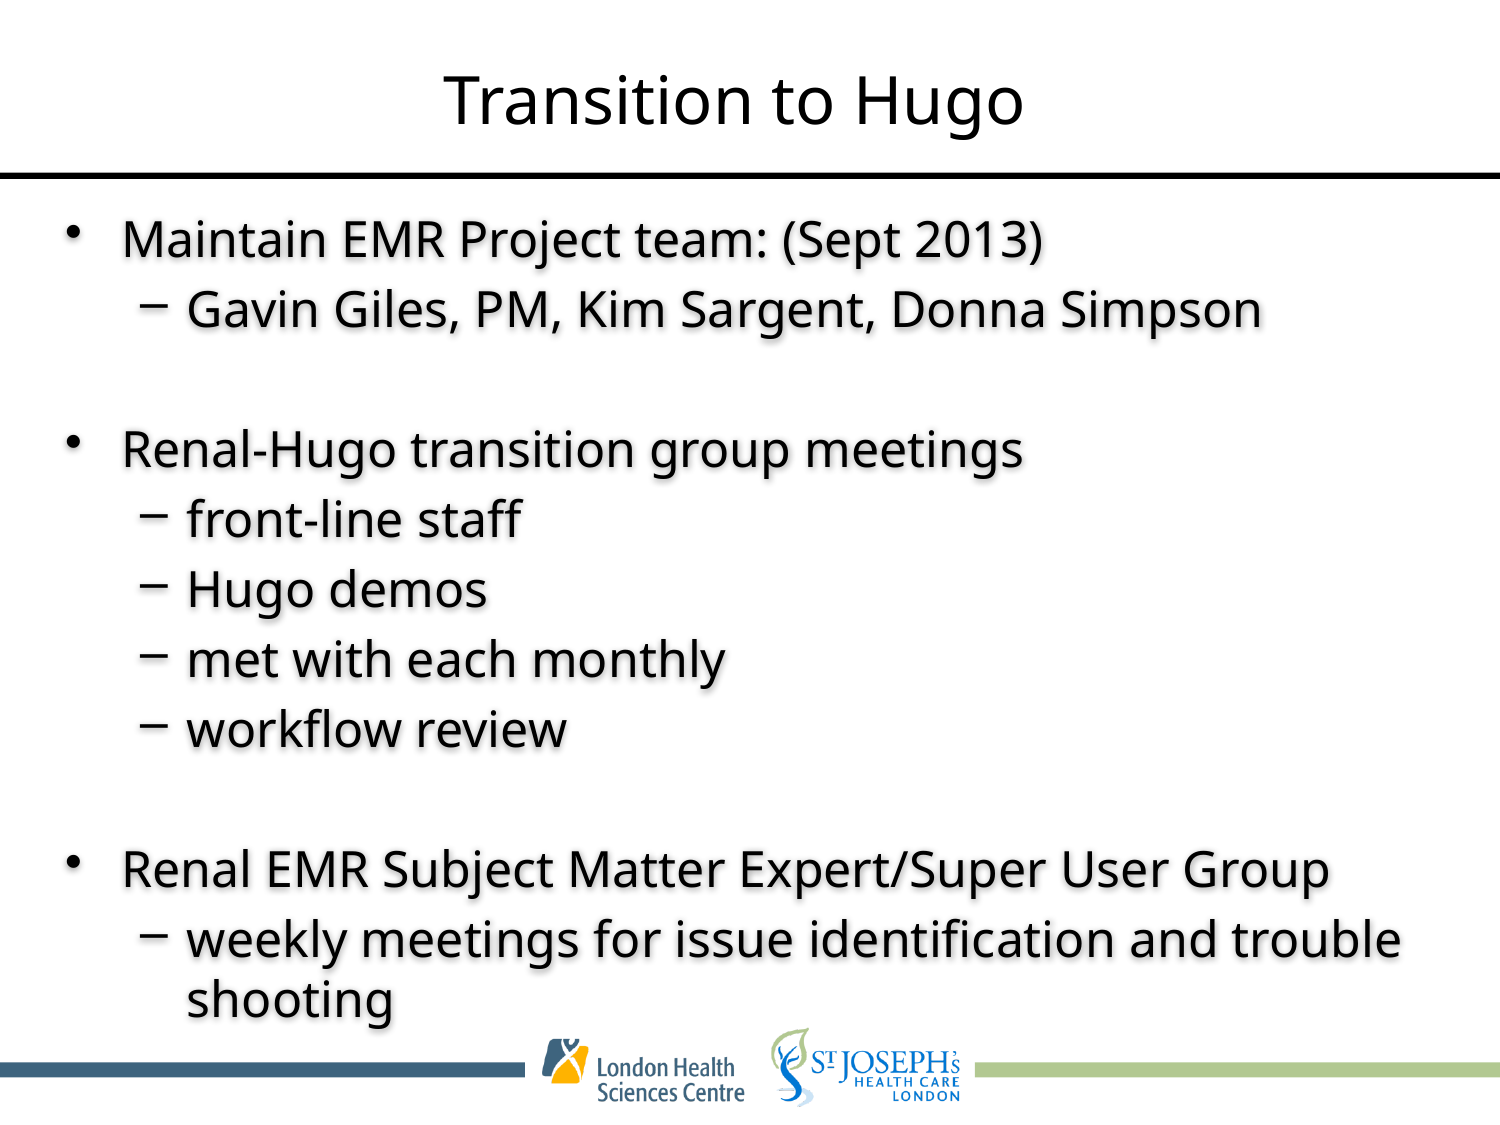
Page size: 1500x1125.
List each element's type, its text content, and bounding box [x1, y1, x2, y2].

picture [519, 1005, 981, 1125]
title Transition to Hugo [24, 50, 1463, 193]
list Maintain EMR Project team: (Sept 2013) Gavin Giles, PM, Kim Sargent, Donna Simpson Renal-Hugo transition group meetings front-line staff Hugo demos met with each monthly workflow review Renal EMR Subject Matter Expert/Super User Group weekly meetings for issue identification and trouble shooting [49, 199, 1438, 963]
